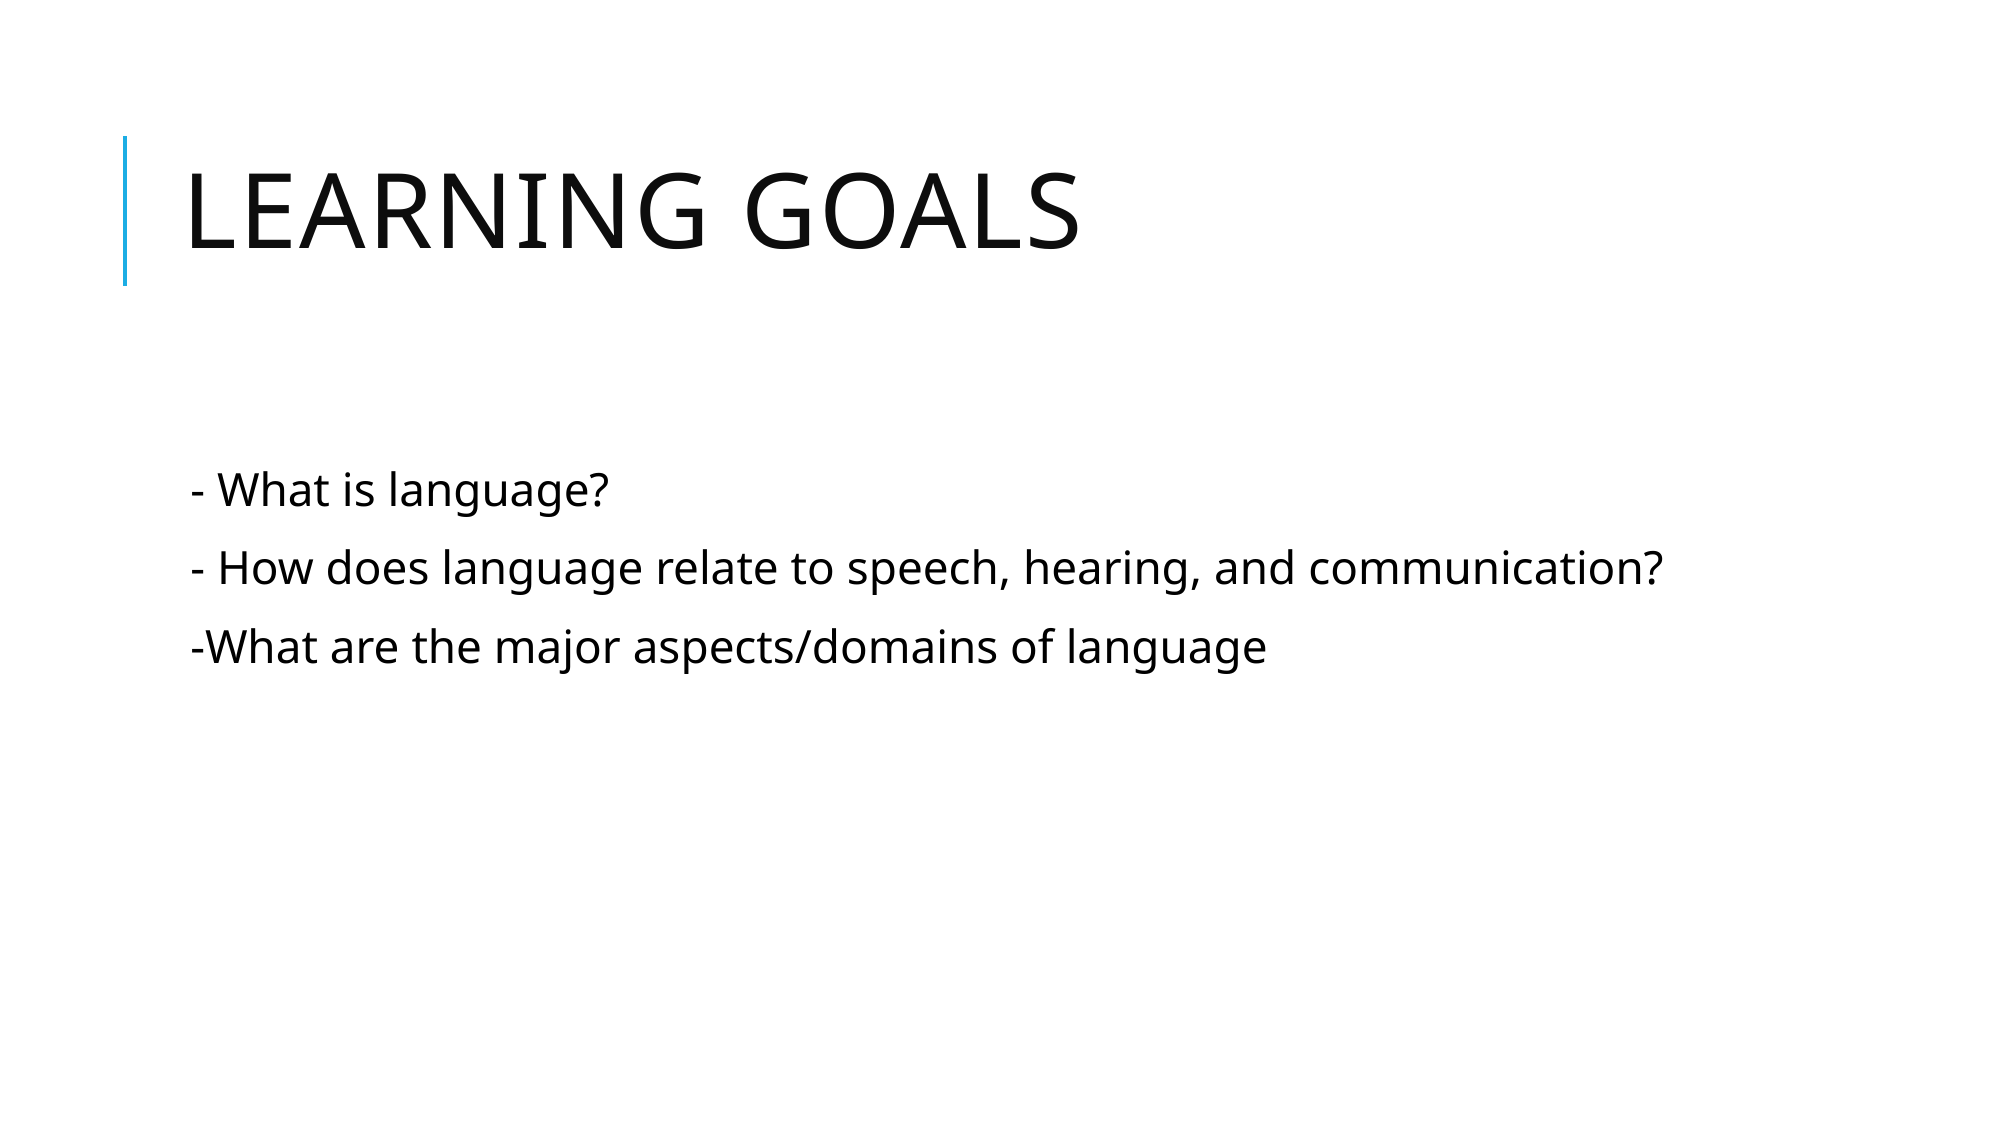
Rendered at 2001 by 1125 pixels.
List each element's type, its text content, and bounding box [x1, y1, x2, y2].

list - What is language? - How does language relate to speech, hearing, and communication? -What are the major aspects/domains of language [168, 375, 1763, 1035]
title Learning goals [168, 96, 1763, 342]
